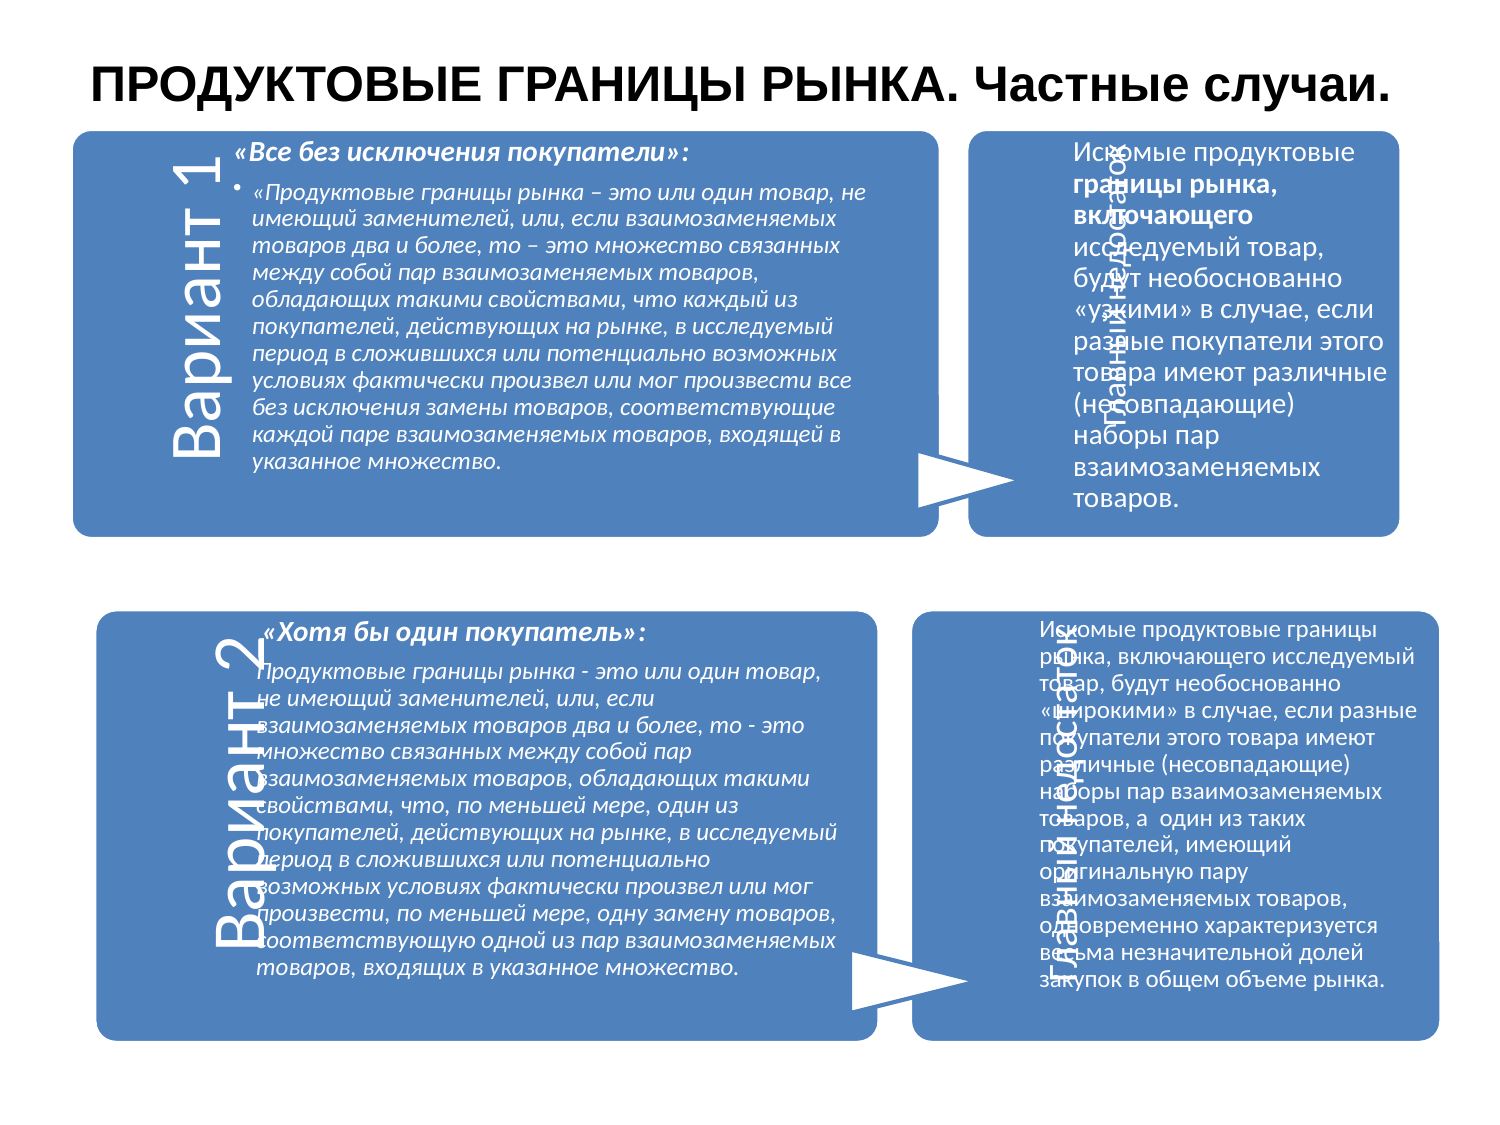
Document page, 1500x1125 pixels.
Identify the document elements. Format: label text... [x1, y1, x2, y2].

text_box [93, 609, 1442, 1044]
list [70, 128, 1402, 540]
title ПРОДУКТОВЫЕ ГРАНИЦЫ РЫНКА. Частные случаи. [74, 44, 1426, 118]
